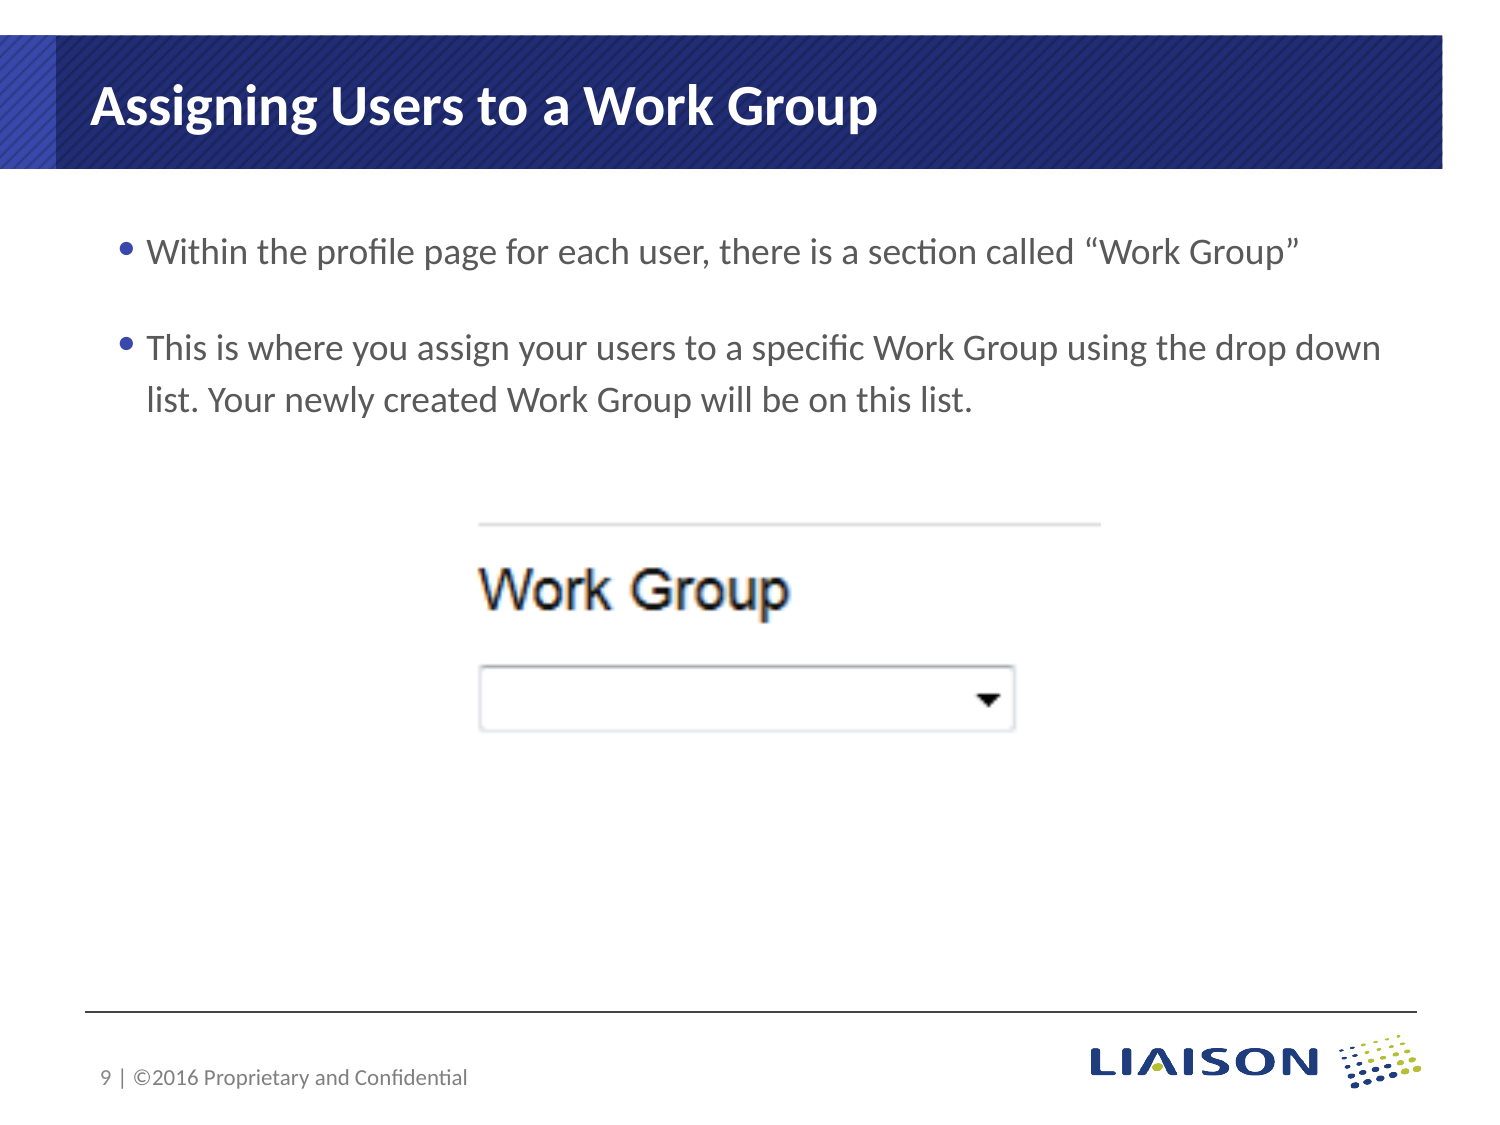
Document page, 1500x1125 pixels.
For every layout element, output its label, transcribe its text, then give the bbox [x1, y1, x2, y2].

slide_number 9 [1387, 1017, 1478, 1104]
picture [456, 508, 1101, 795]
title Assigning Users to a Work Group [75, 35, 1425, 169]
picture [1087, 1029, 1387, 1094]
list Within the profile page for each user, there is a section called “Work Group” This is where you assign your users to a specific Work Group using the drop down list. Your newly created Work Group will be on this list. [75, 205, 1425, 999]
